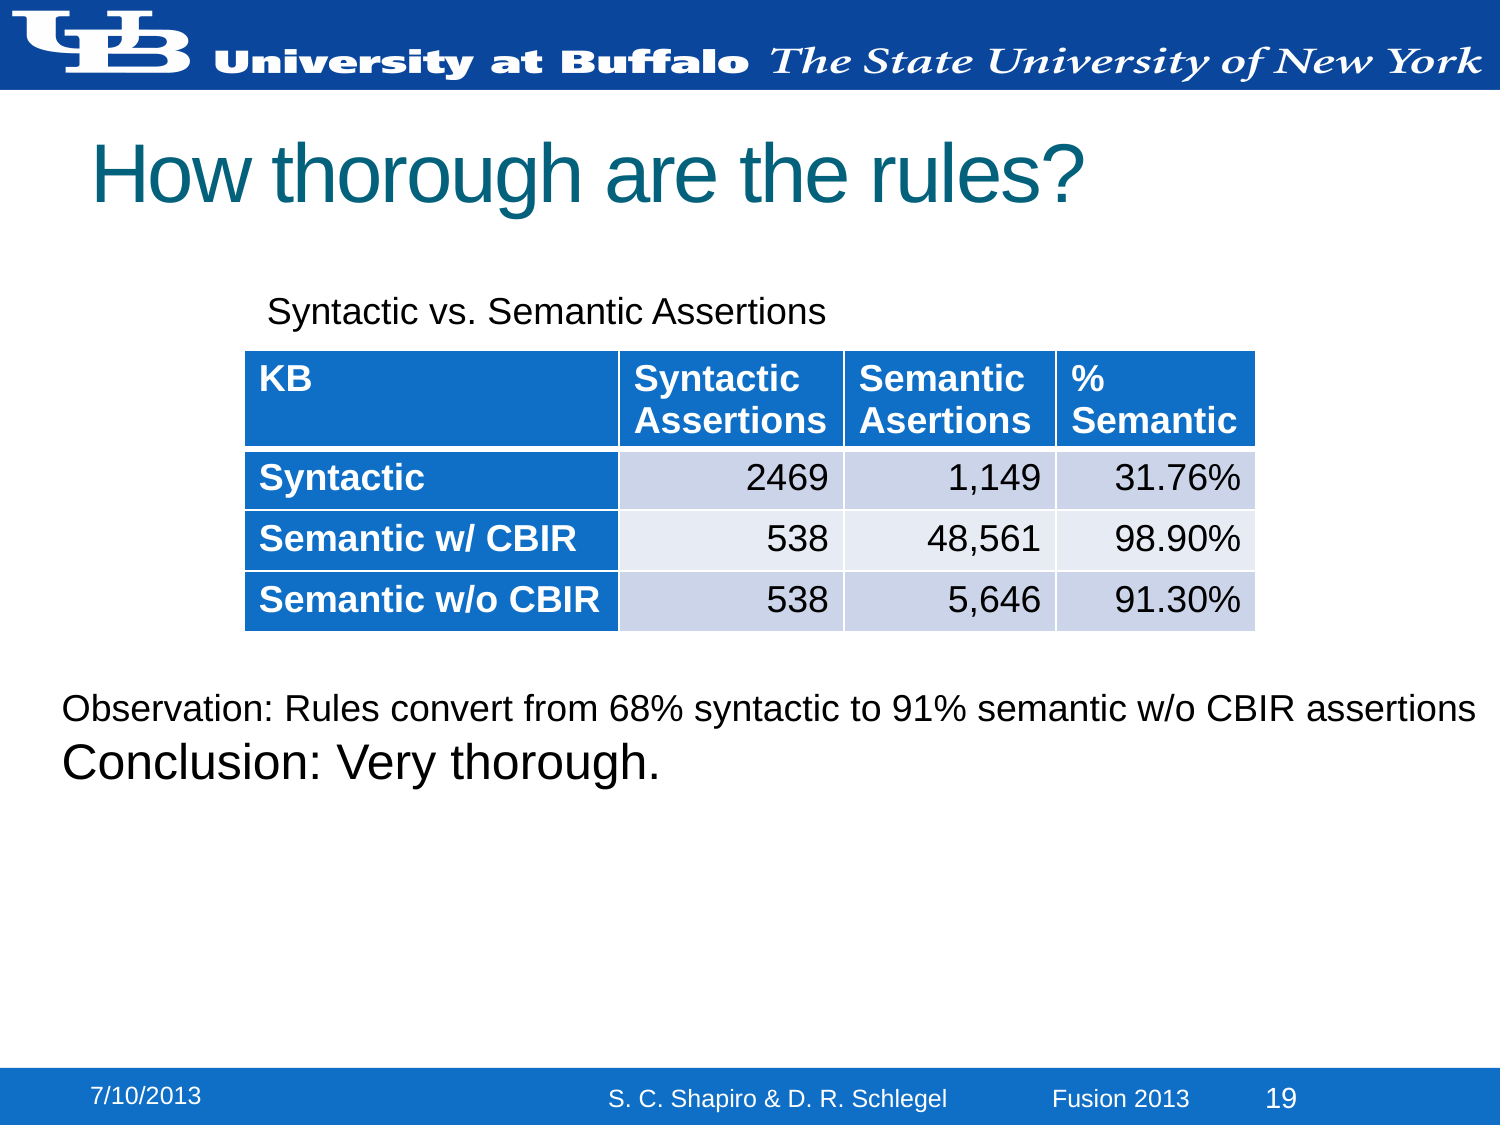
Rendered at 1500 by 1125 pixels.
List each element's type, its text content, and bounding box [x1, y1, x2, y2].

table_header % Semantic [1057, 351, 1255, 446]
table_cell 1,149 [845, 452, 1055, 509]
table_cell Semantic w/o CBIR [245, 572, 618, 631]
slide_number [75, 1068, 550, 1122]
table_cell Syntactic [245, 452, 618, 509]
title How thorough are the rules? [75, 87, 1425, 250]
slide_number 19 [1250, 1069, 1425, 1124]
table_cell Semantic w/ CBIR [245, 511, 618, 570]
table_cell 31.76% [1057, 452, 1255, 509]
table_cell 2469 [620, 452, 843, 509]
table_cell 538 [620, 572, 843, 631]
picture [0, 0, 1500, 90]
table_cell 91.30% [1057, 572, 1255, 631]
footer S. C. Shapiro & D. R. Schlegel Fusion 2013 [562, 1071, 1238, 1125]
table_header Semantic Asertions [845, 351, 1055, 446]
text_box Syntactic vs. Semantic Assertions [252, 280, 842, 340]
text_box Observation: Rules convert from 68% syntactic to 91% semantic w/o CBIR assertions Conclusion: Very thorough. [46, 676, 1493, 797]
table_cell 5,646 [845, 572, 1055, 631]
table_header KB [245, 351, 618, 446]
table_cell 538 [620, 511, 843, 570]
table_header Syntactic Assertions [620, 351, 843, 446]
table_cell 48,561 [845, 511, 1055, 570]
table_cell 98.90% [1057, 511, 1255, 570]
